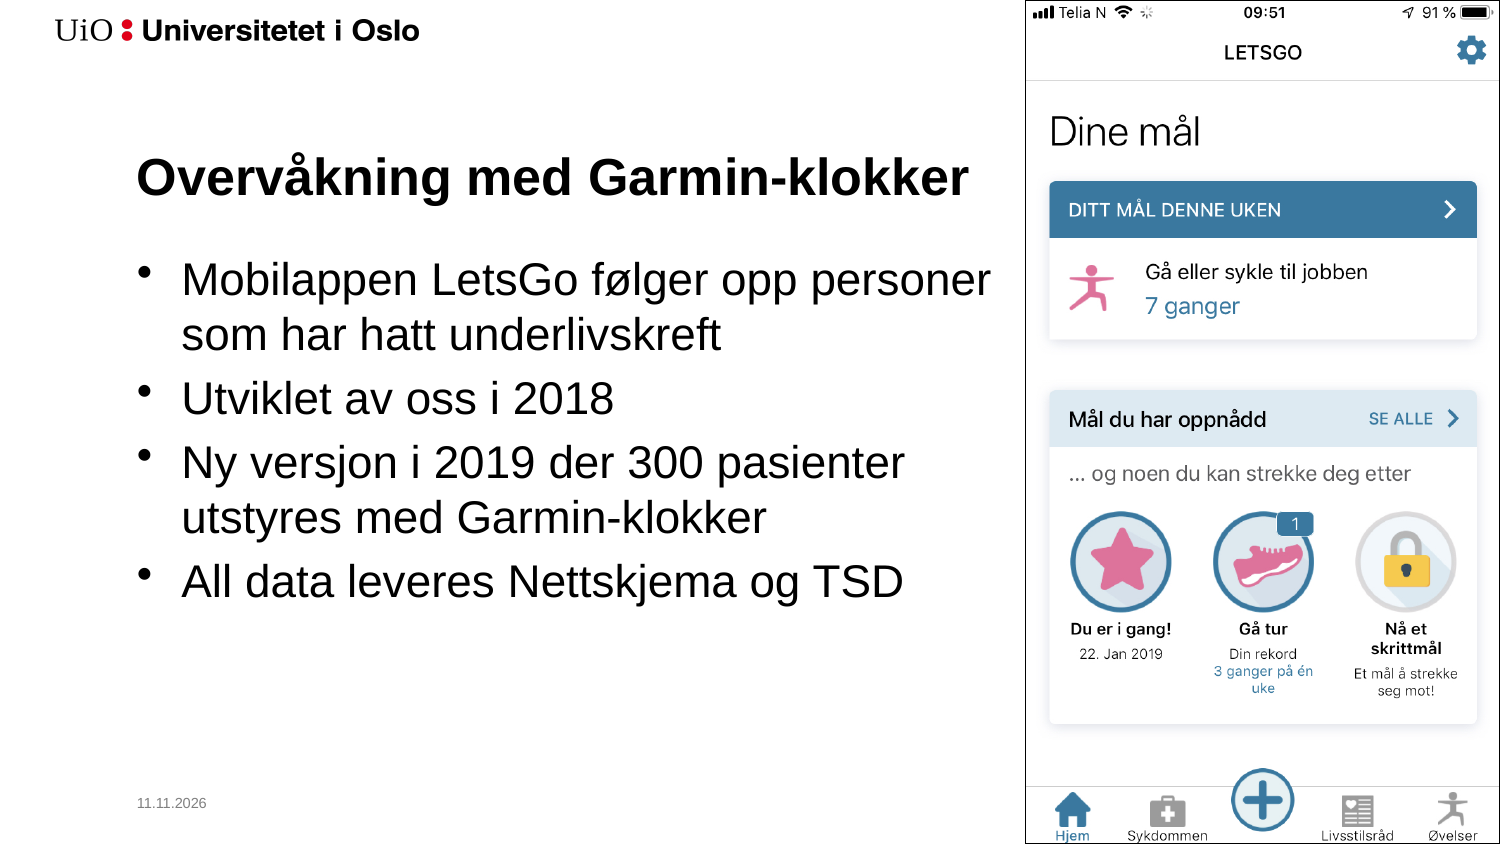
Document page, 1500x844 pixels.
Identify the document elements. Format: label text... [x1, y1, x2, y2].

title Overvåkning med Garmin-klokker [125, 104, 1020, 243]
picture [55, 19, 419, 41]
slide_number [124, 787, 438, 844]
picture [1025, 0, 1500, 844]
list Mobilappen LetsGo følger opp personer som har hatt underlivskreft Utviklet av oss i 2018 Ny versjon i 2019 der 300 pasienter utstyres med Garmin-klokker All data leveres Nettskjema og TSD [125, 243, 1020, 751]
